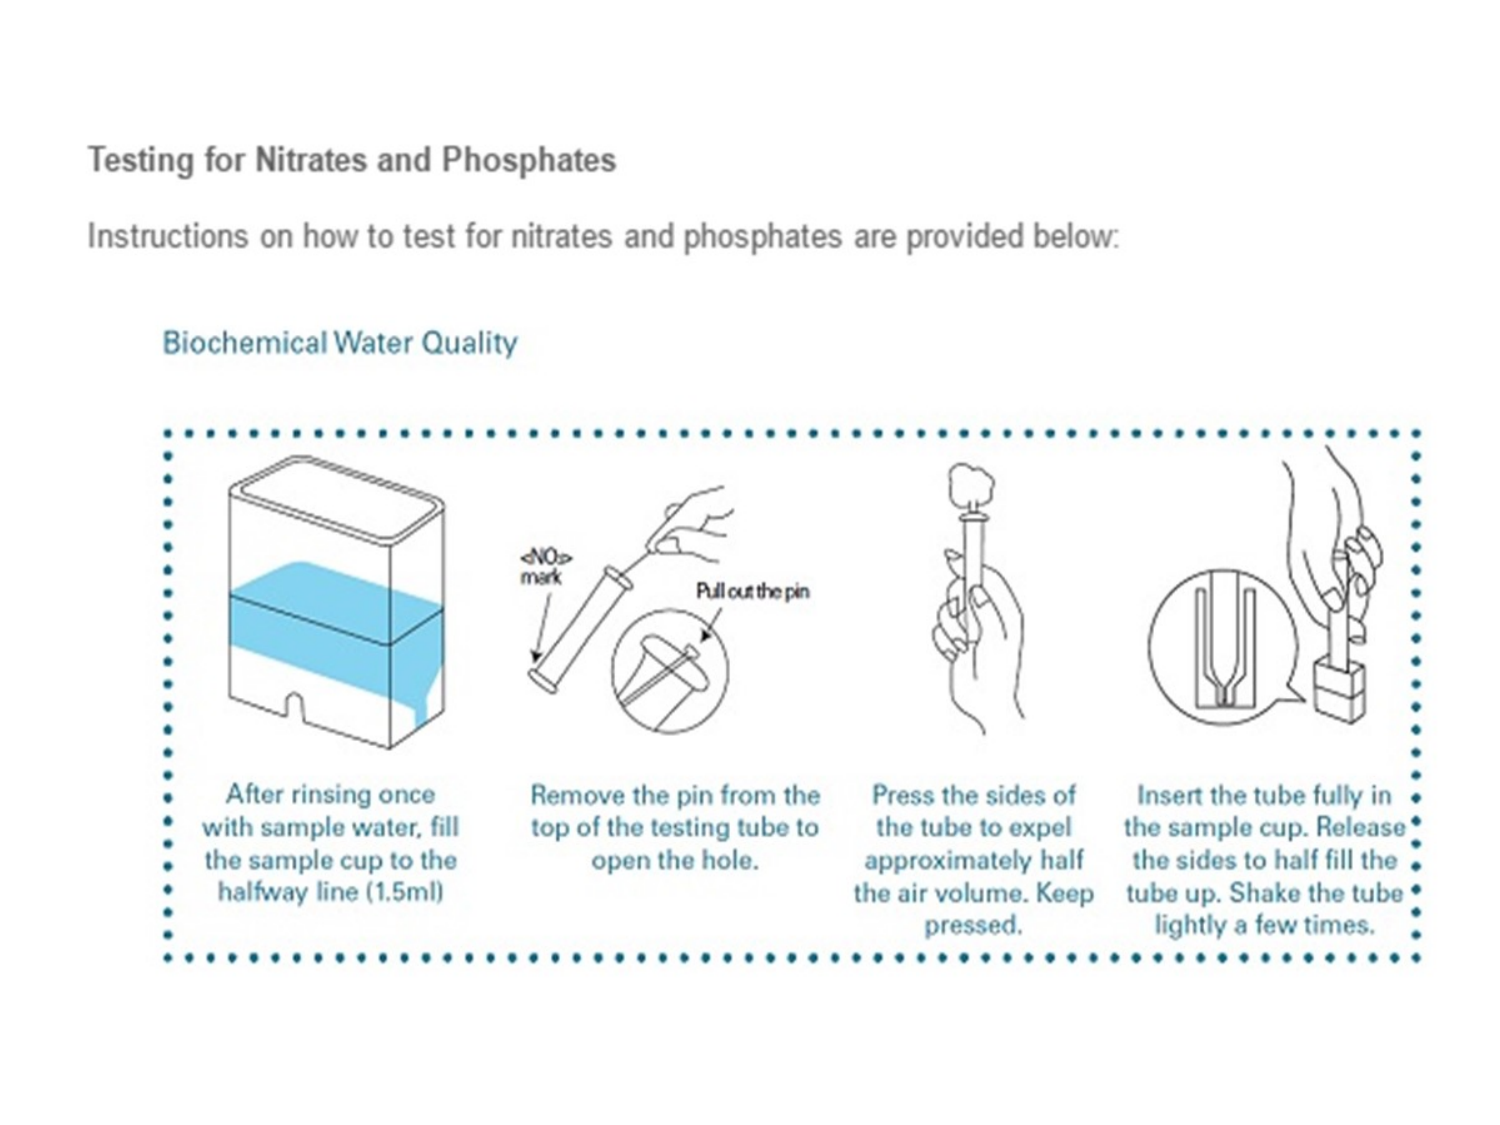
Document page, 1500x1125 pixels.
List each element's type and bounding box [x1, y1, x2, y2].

picture [35, 115, 1464, 1010]
